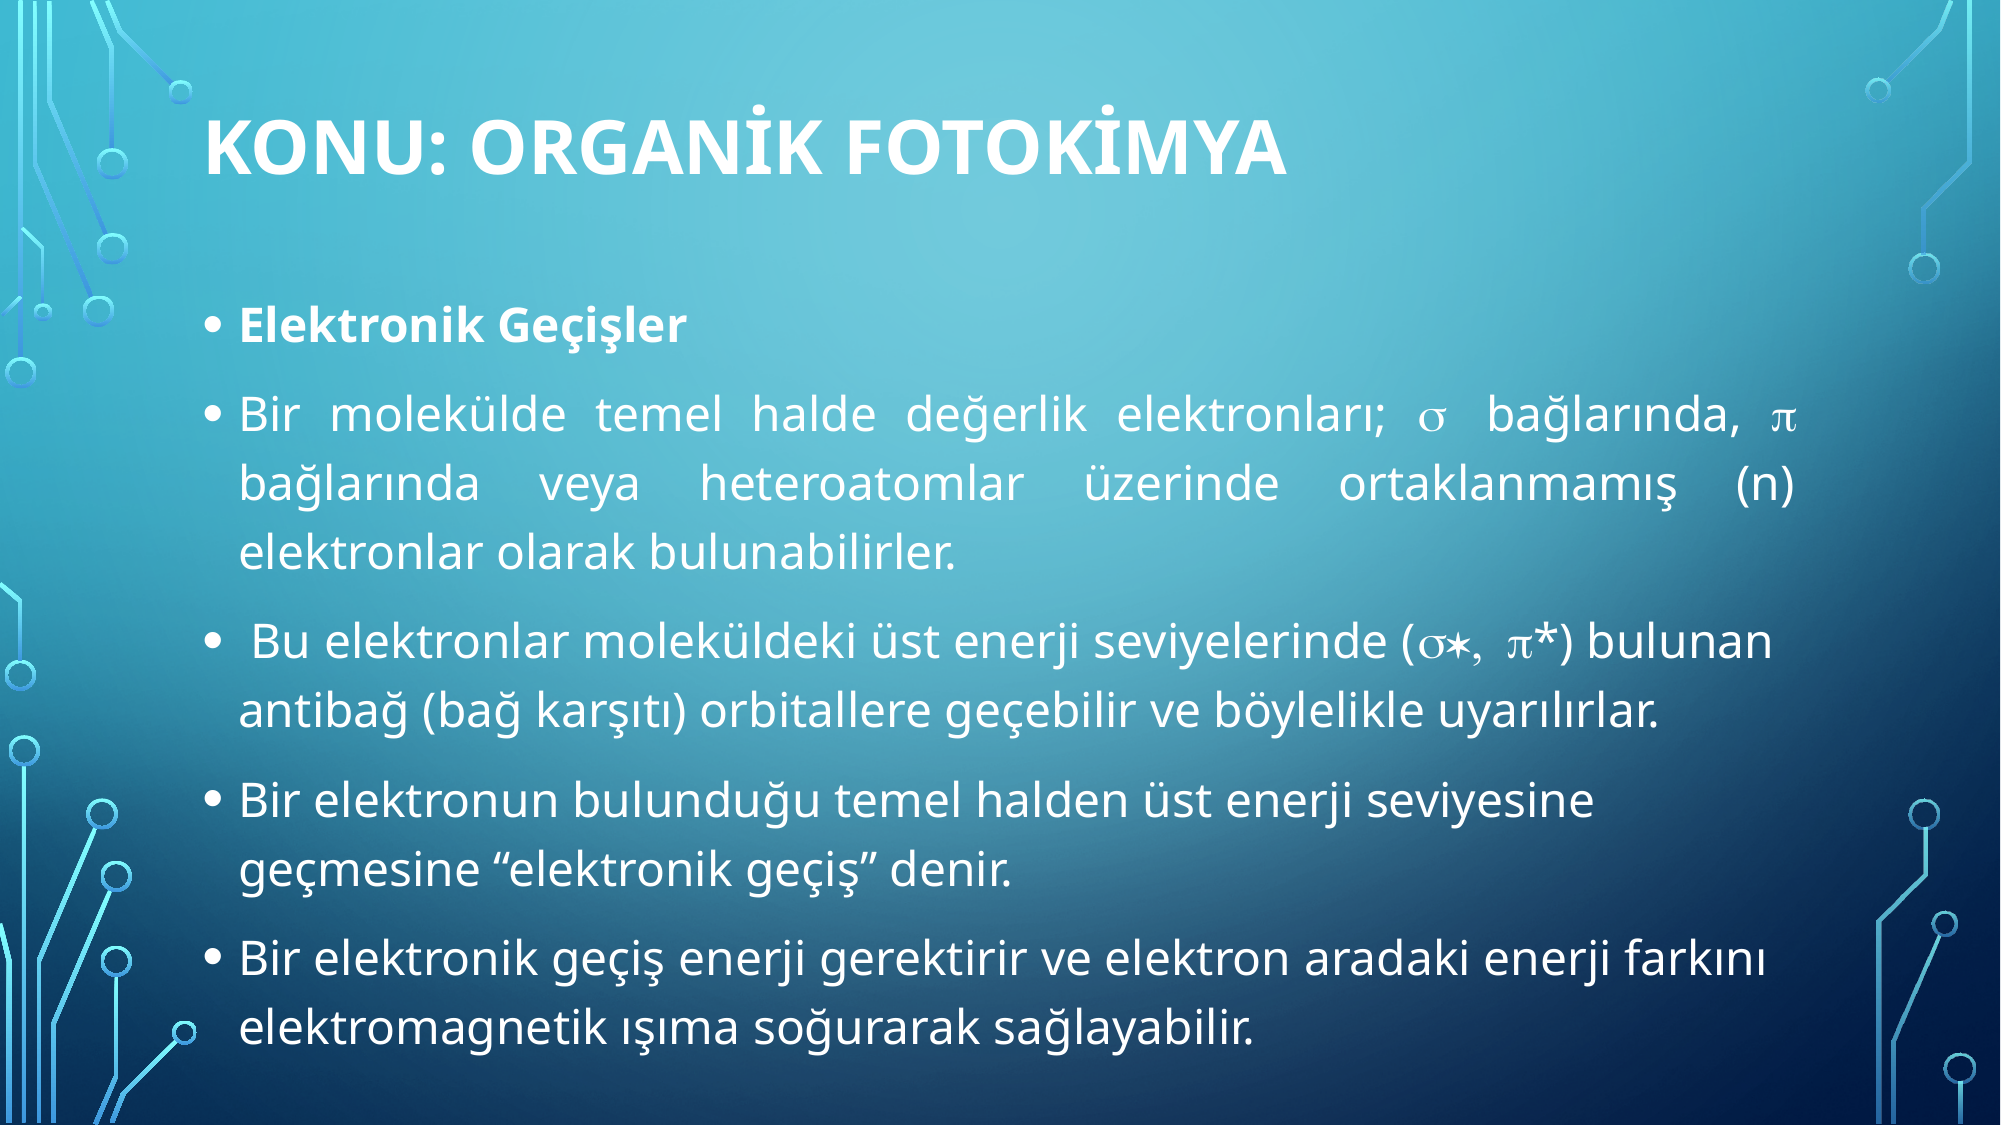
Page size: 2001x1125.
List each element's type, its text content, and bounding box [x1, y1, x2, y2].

title Konu: ORGANİK FOTOKİMYA [187, 62, 1813, 238]
list Elektronik Geçişler Bir molekülde temel halde değerlik elektronları; s bağlarında, p bağlarında veya heteroatomlar üzerinde ortaklanmamış (n) elektronlar olarak bulunabilirler. Bu elektronlar moleküldeki üst enerji seviyelerinde (s*, p*) bulunan antibağ (bağ karşıtı) orbitallere geçebilir ve böylelikle uyarılırlar. Bir elektronun bulunduğu temel halden üst enerji seviyesine geçmesine “elektronik geçiş” denir. Bir elektronik geçiş enerji gerektirir ve elektron aradaki enerji farkını elektromagnetik ışıma soğurarak sağlayabilir. [187, 275, 1813, 1103]
